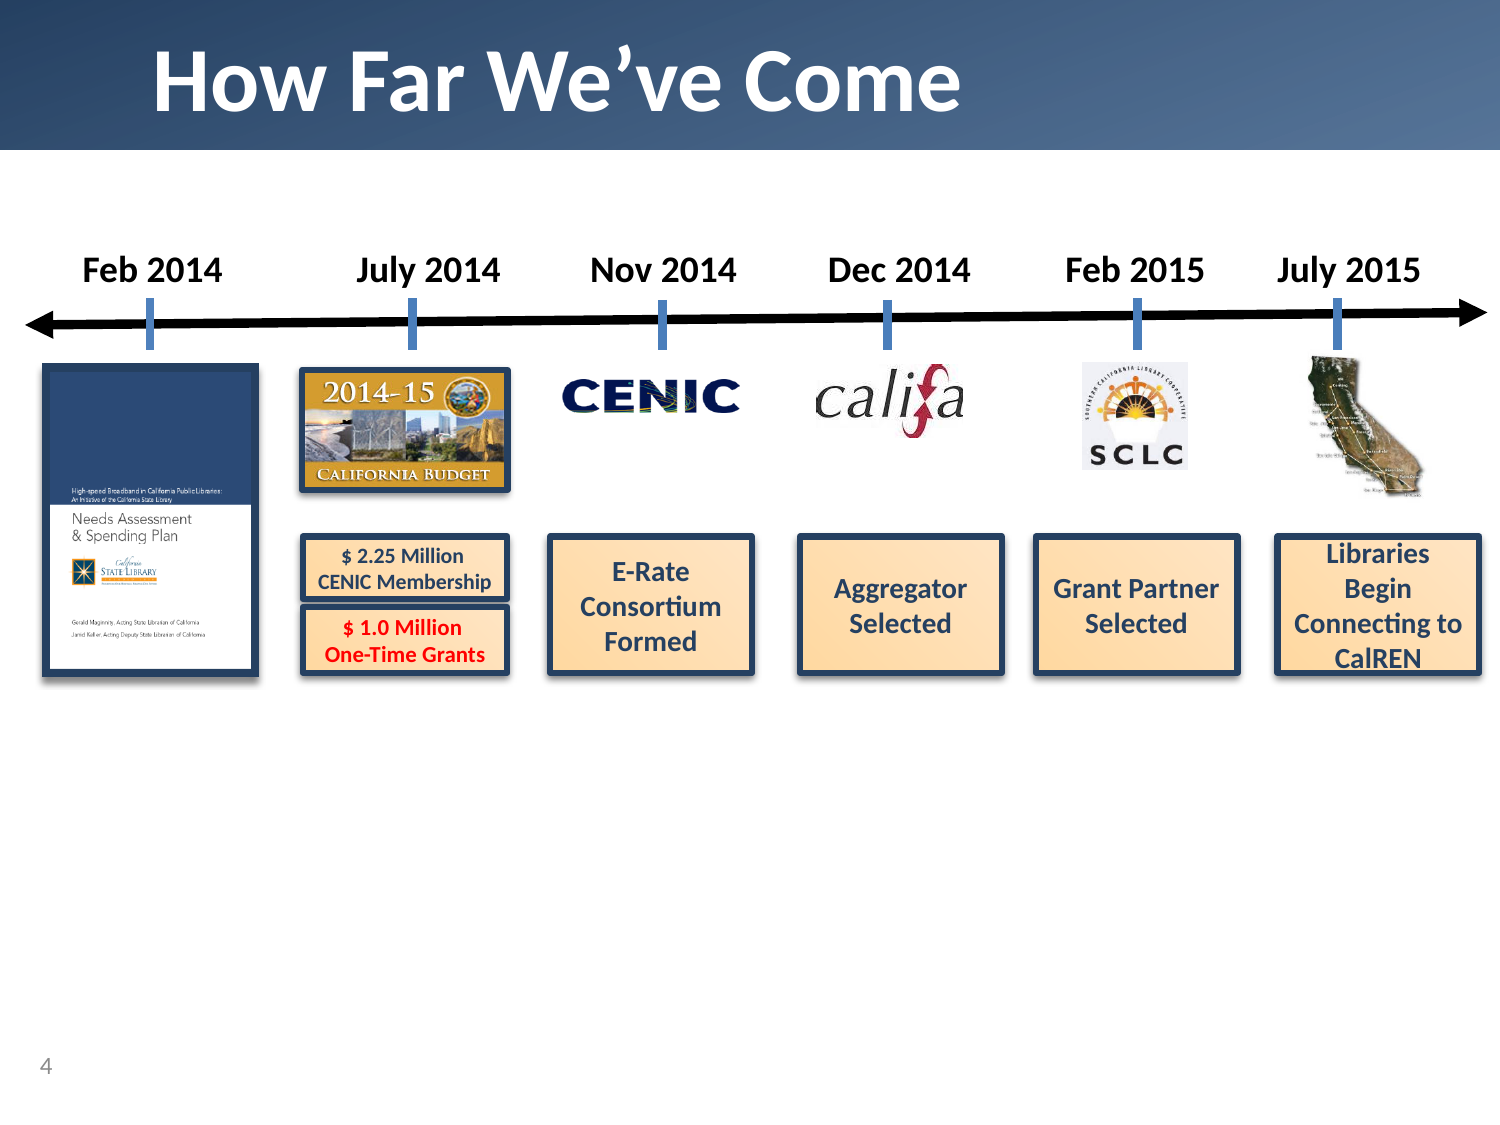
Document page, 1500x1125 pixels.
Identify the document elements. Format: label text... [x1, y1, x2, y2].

slide_number 4 [24, 1034, 375, 1095]
picture [815, 364, 963, 438]
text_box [416, 312, 658, 326]
text_box Aggregator Selected [799, 536, 1002, 673]
picture [1299, 349, 1434, 505]
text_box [154, 312, 408, 326]
picture [305, 372, 505, 488]
picture [1082, 362, 1188, 470]
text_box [1141, 312, 1333, 326]
text_box $ 1.0 Million One-Time Grants [302, 606, 508, 673]
text_box [0, 0, 1500, 152]
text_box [24, 312, 145, 326]
title How Far We’ve Come [137, 0, 1350, 150]
text_box $ 2.25 Million CENIC Membership [302, 536, 508, 600]
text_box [666, 312, 883, 326]
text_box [66, 237, 1438, 299]
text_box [891, 312, 1133, 326]
text_box E-Rate Consortium Formed [549, 536, 753, 673]
picture [562, 378, 740, 413]
text_box Libraries Begin Connecting to CalREN [1277, 536, 1480, 673]
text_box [1341, 312, 1488, 326]
picture [49, 371, 252, 670]
text_box Grant Partner Selected [1035, 536, 1238, 673]
